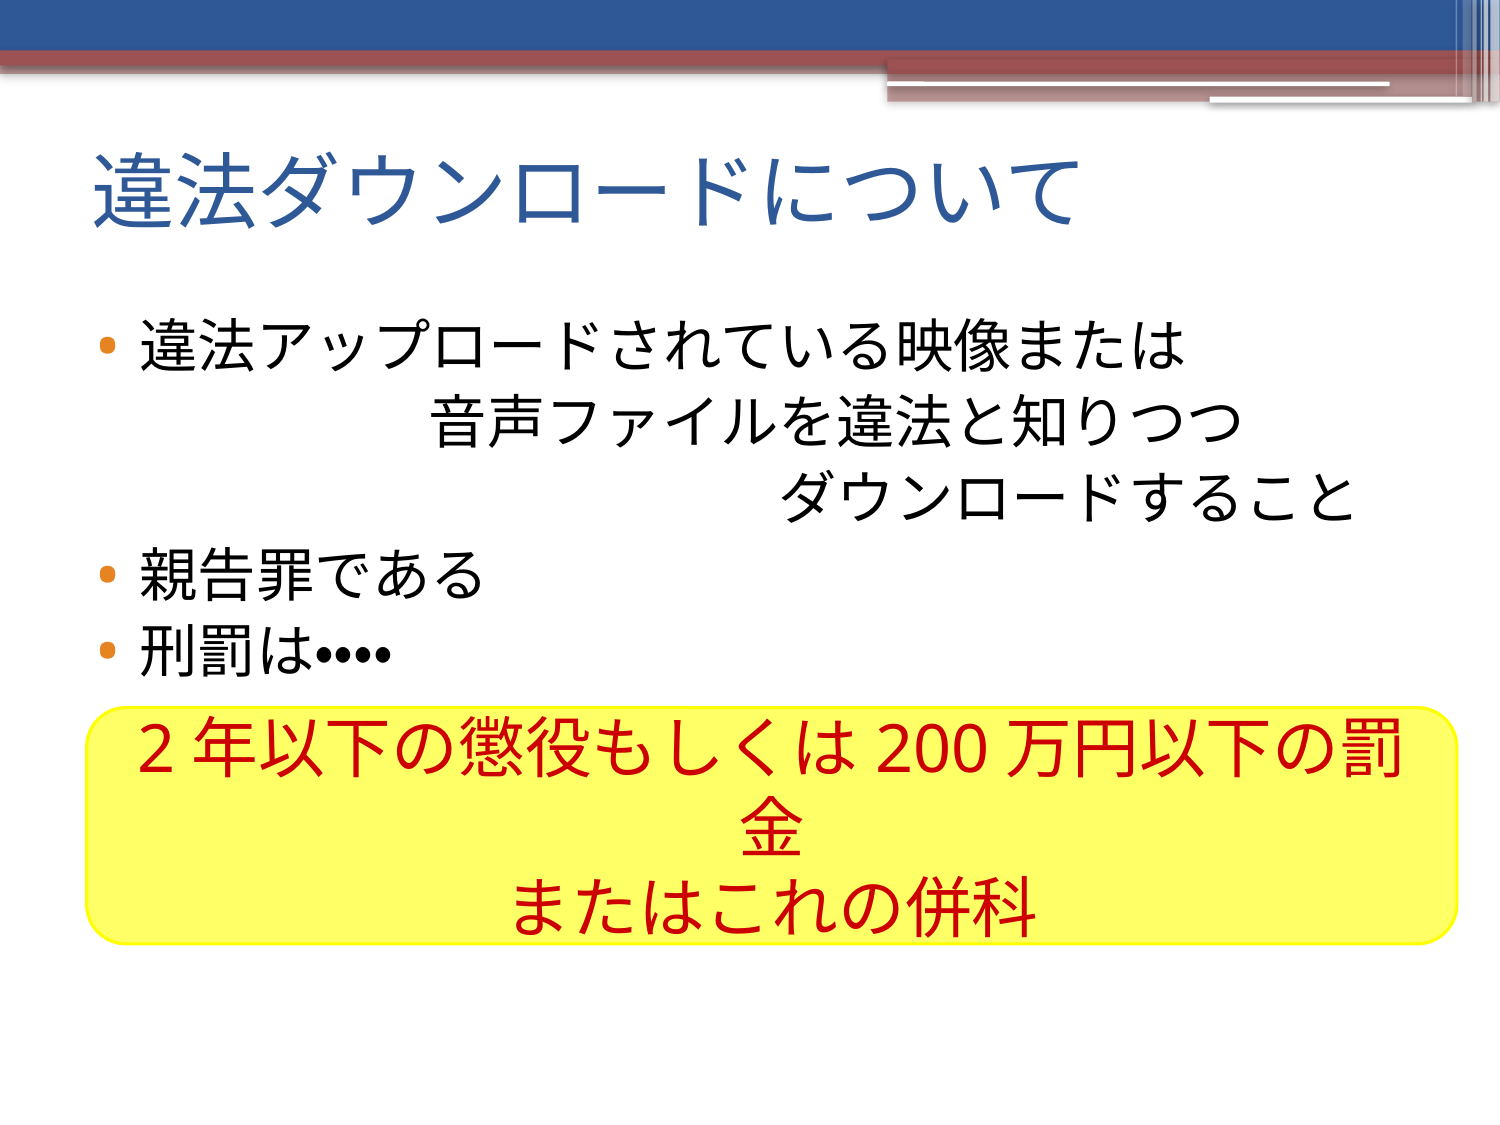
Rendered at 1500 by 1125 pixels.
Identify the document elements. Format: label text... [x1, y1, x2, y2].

list 違法アップロードされている映像または 音声ファイルを違法と知りつつ ダウンロードすること 親告罪である 刑罰は・・・・ [64, 301, 1415, 1012]
text_box 2年以下の懲役もしくは200万円以下の罰金 またはこれの併科 [85, 705, 1459, 946]
title 違法ダウンロードについて [76, 101, 1427, 277]
